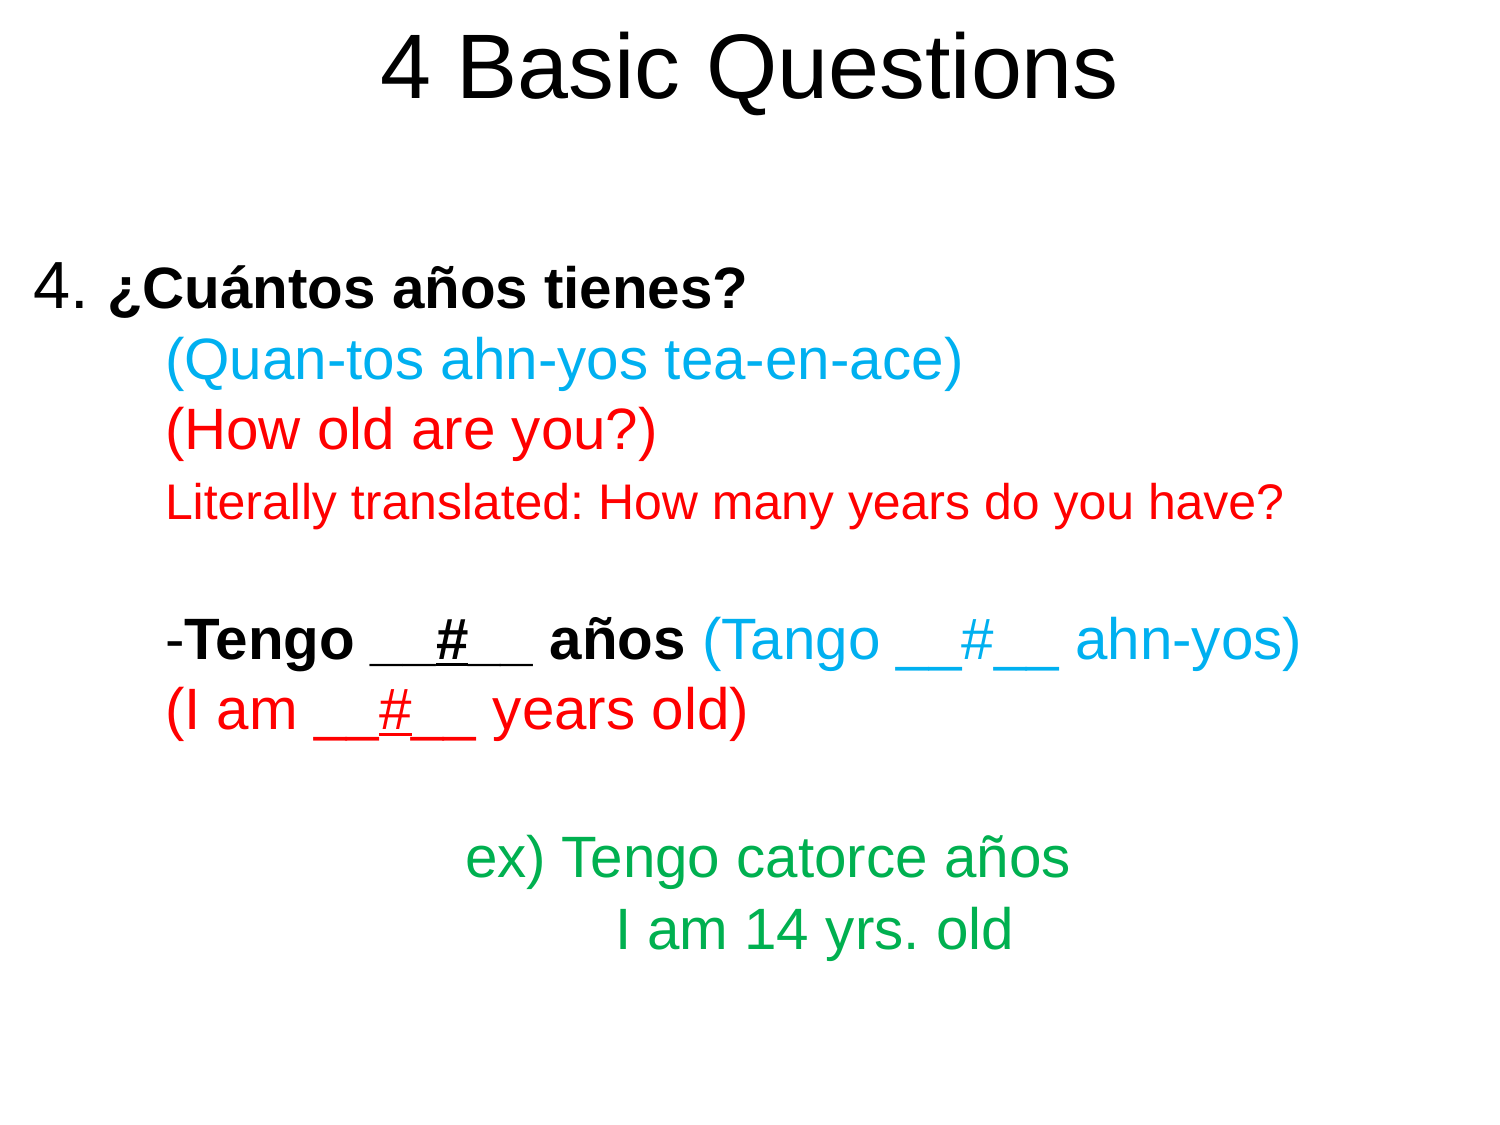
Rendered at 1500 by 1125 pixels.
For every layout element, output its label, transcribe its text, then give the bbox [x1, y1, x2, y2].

text_box 4 Basic Questions [87, 0, 1413, 125]
title 4. ¿Cuántos años tienes? (Quan-tos ahn-yos tea-en-ace) (How old are you?) Literally translated: How many years do you have? -Tengo __#__ años (Tango __#__ ahn-yos) (I am __#__ years old) ex) Tengo catorce años I am 14 yrs. old [0, 75, 1500, 988]
